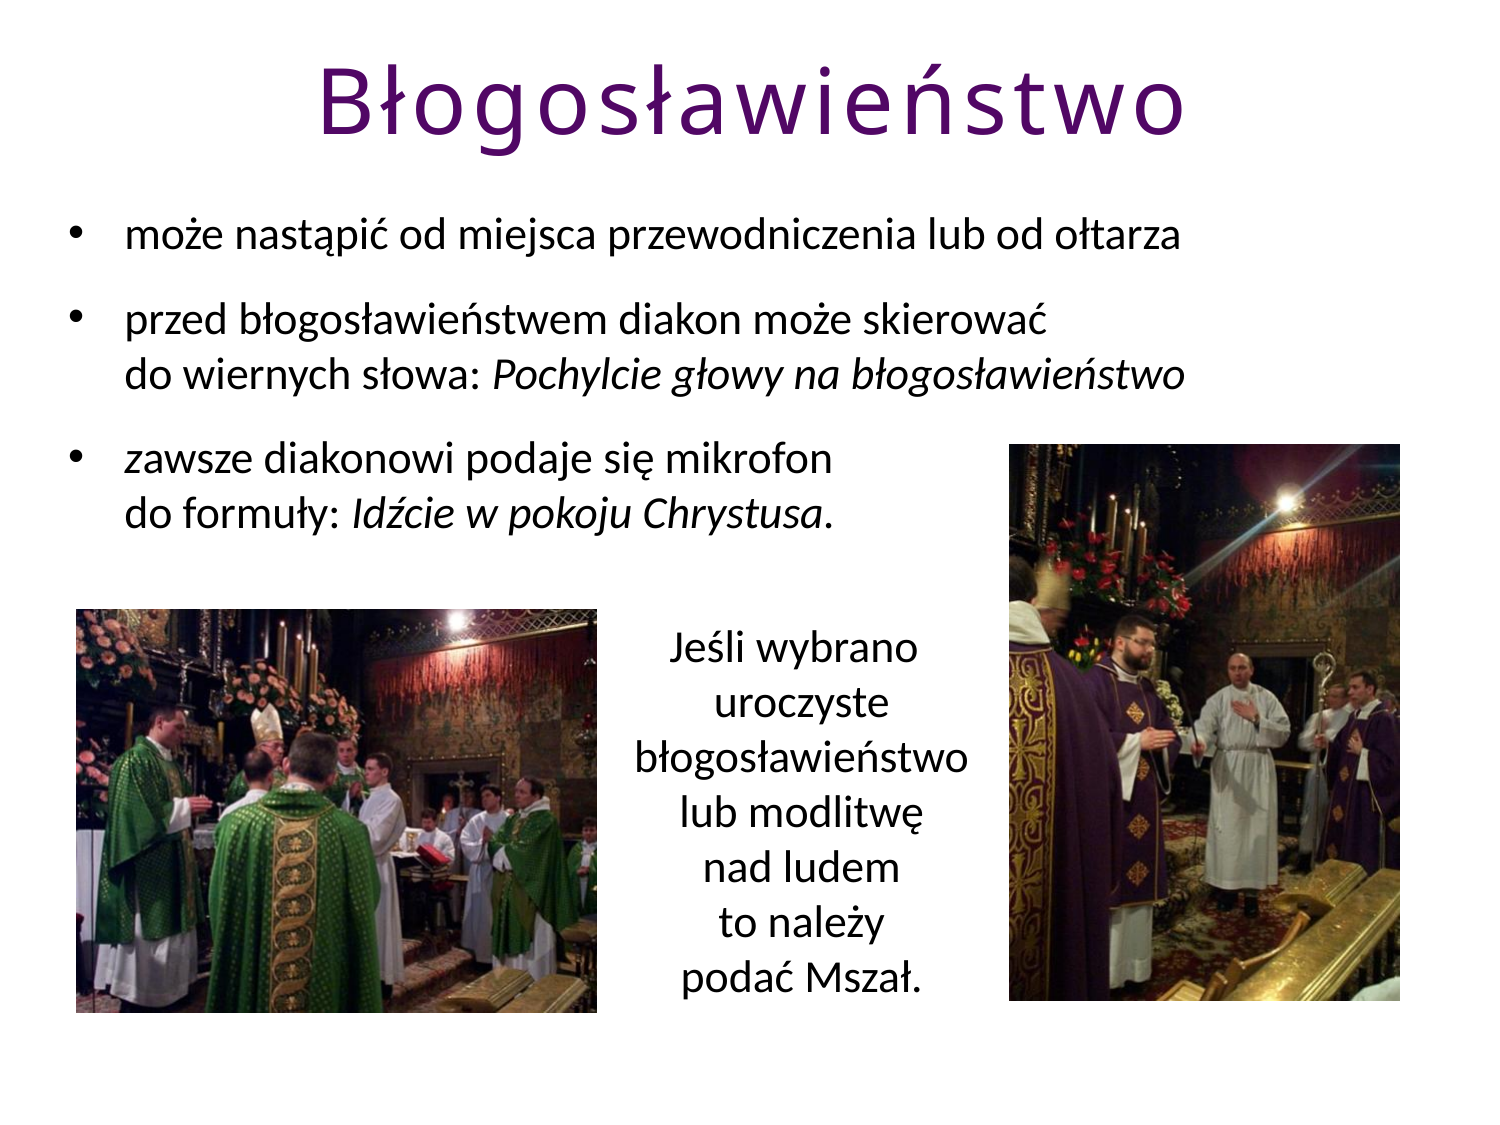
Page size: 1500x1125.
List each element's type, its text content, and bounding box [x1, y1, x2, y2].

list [76, 609, 597, 1013]
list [1009, 444, 1400, 1001]
text_box Jeśli wybrano uroczyste błogosławieństwo lub modlitwę nad ludem to należy podać Mszał. [549, 609, 999, 1059]
list może nastąpić od miejsca przewodniczenia lub od ołtarza przed błogosławieństwem diakon może skierować do wiernych słowa: Pochylcie głowy na błogosławieństwo zawsze diakonowi podaje się mikrofon do formuły: Idźcie w pokoju Chrystusa. [53, 196, 1376, 575]
title Błogosławieństwo [76, 0, 1427, 197]
